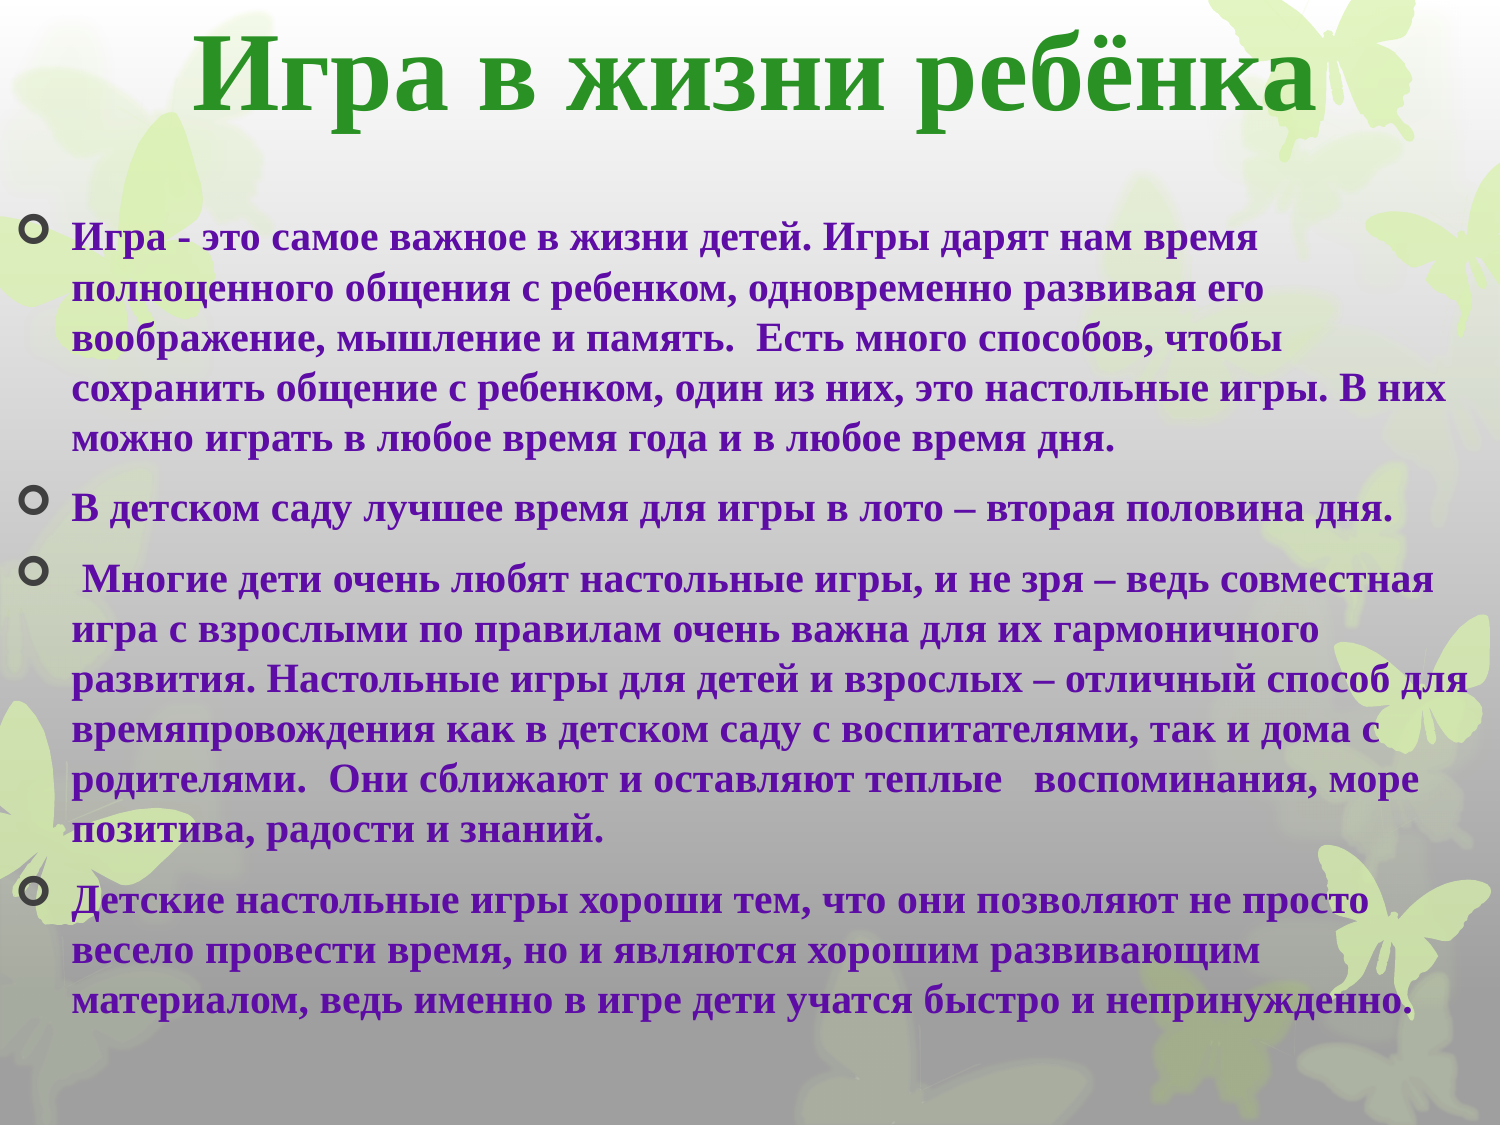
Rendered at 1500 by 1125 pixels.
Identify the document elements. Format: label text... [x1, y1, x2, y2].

list Игра - это самое важное в жизни детей. Игры дарят нам время полноценного общения с ребенком, одновременно развивая его воображение, мышление и память. Есть много способов, чтобы сохранить общение с ребенком, один из них, это настольные игры. В них можно играть в любое время года и в любое время дня. В детском саду лучшее время для игры в лото – вторая половина дня. Многие дети очень любят настольные игры, и не зря – ведь совместная игра с взрослыми по правилам очень важна для их гармоничного развития. Настольные игры для детей и взрослых – отличный способ для времяпровождения как в детском саду с воспитателями, так и дома с родителями. Они сближают и оставляют теплые воспоминания, море позитива, радости и знаний. Детские настольные игры хороши тем, что они позволяют не просто весело провести время, но и являются хорошим развивающим материалом, ведь именно в игре дети учатся быстро и непринужденно. [0, 0, 1500, 1125]
